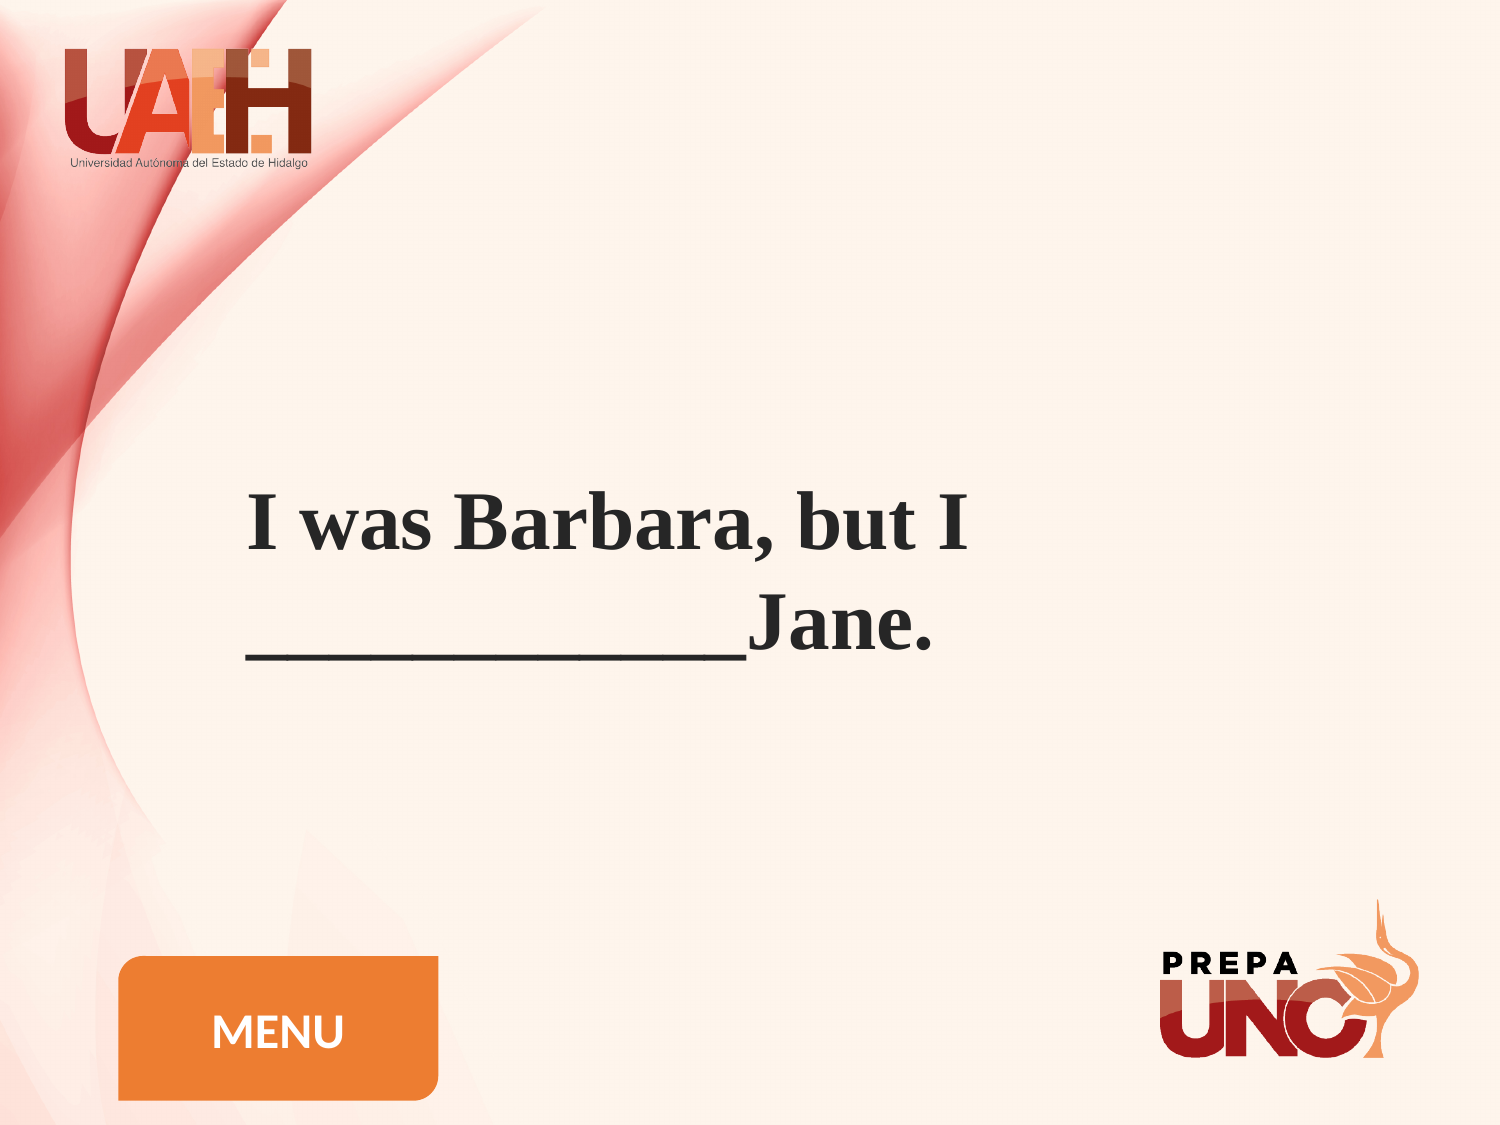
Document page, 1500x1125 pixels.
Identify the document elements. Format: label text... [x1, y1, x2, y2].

picture [0, 0, 1500, 1125]
text_box I was Barbara, but I ____________Jane. [231, 458, 1500, 774]
text_box MENU [118, 955, 439, 1101]
